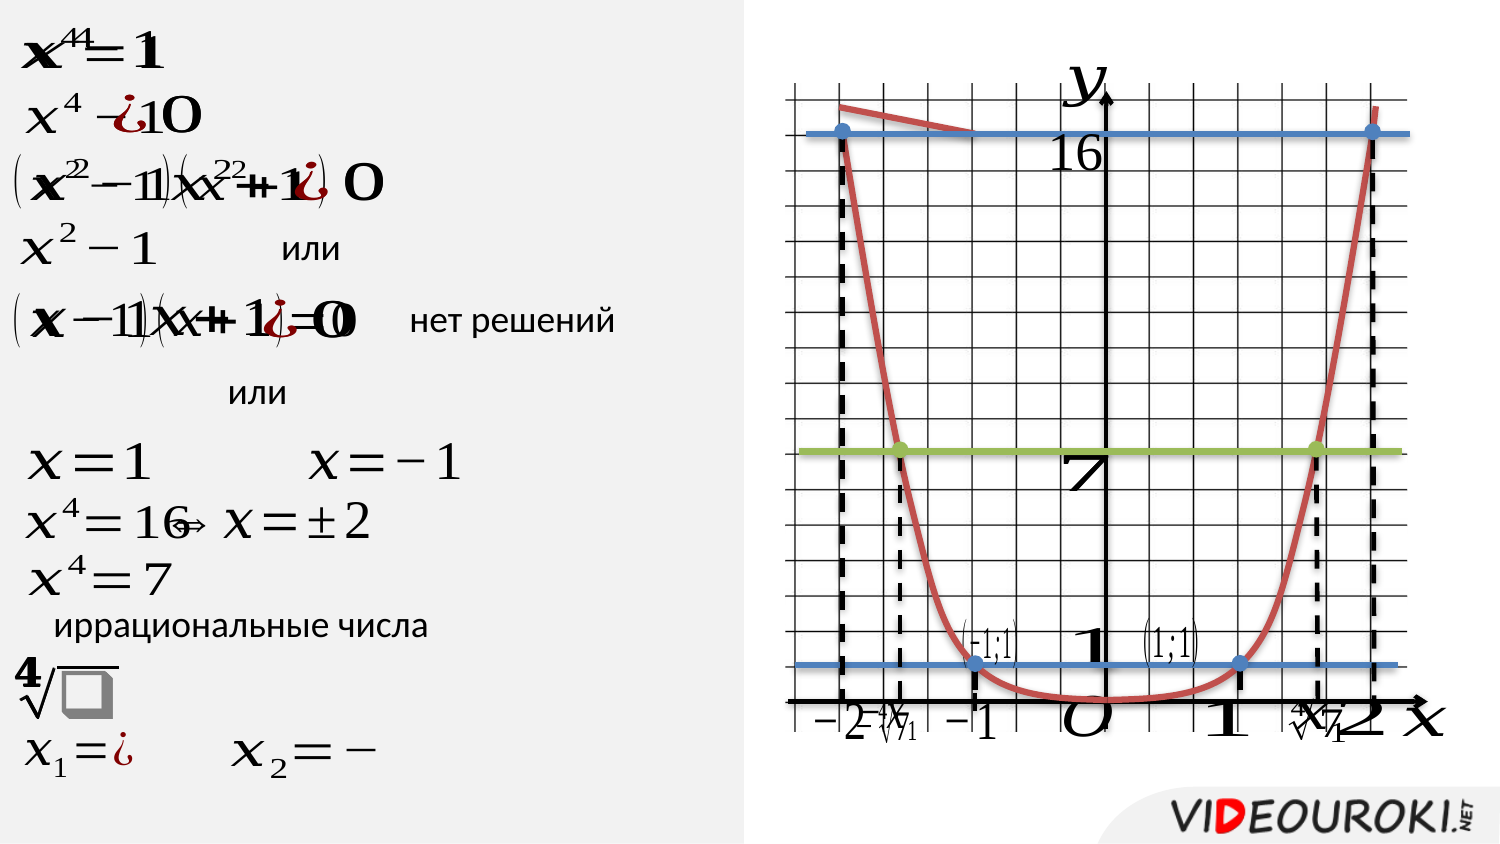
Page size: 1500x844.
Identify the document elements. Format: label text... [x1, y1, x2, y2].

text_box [785, 83, 1408, 732]
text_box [838, 105, 1377, 132]
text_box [904, 460, 1310, 701]
text_box или [213, 359, 338, 420]
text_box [848, 141, 1368, 450]
text_box [0, 0, 746, 844]
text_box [848, 460, 895, 701]
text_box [1324, 460, 1367, 701]
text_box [1097, 786, 1500, 844]
text_box нет решений [394, 288, 656, 348]
text_box или [266, 215, 392, 276]
